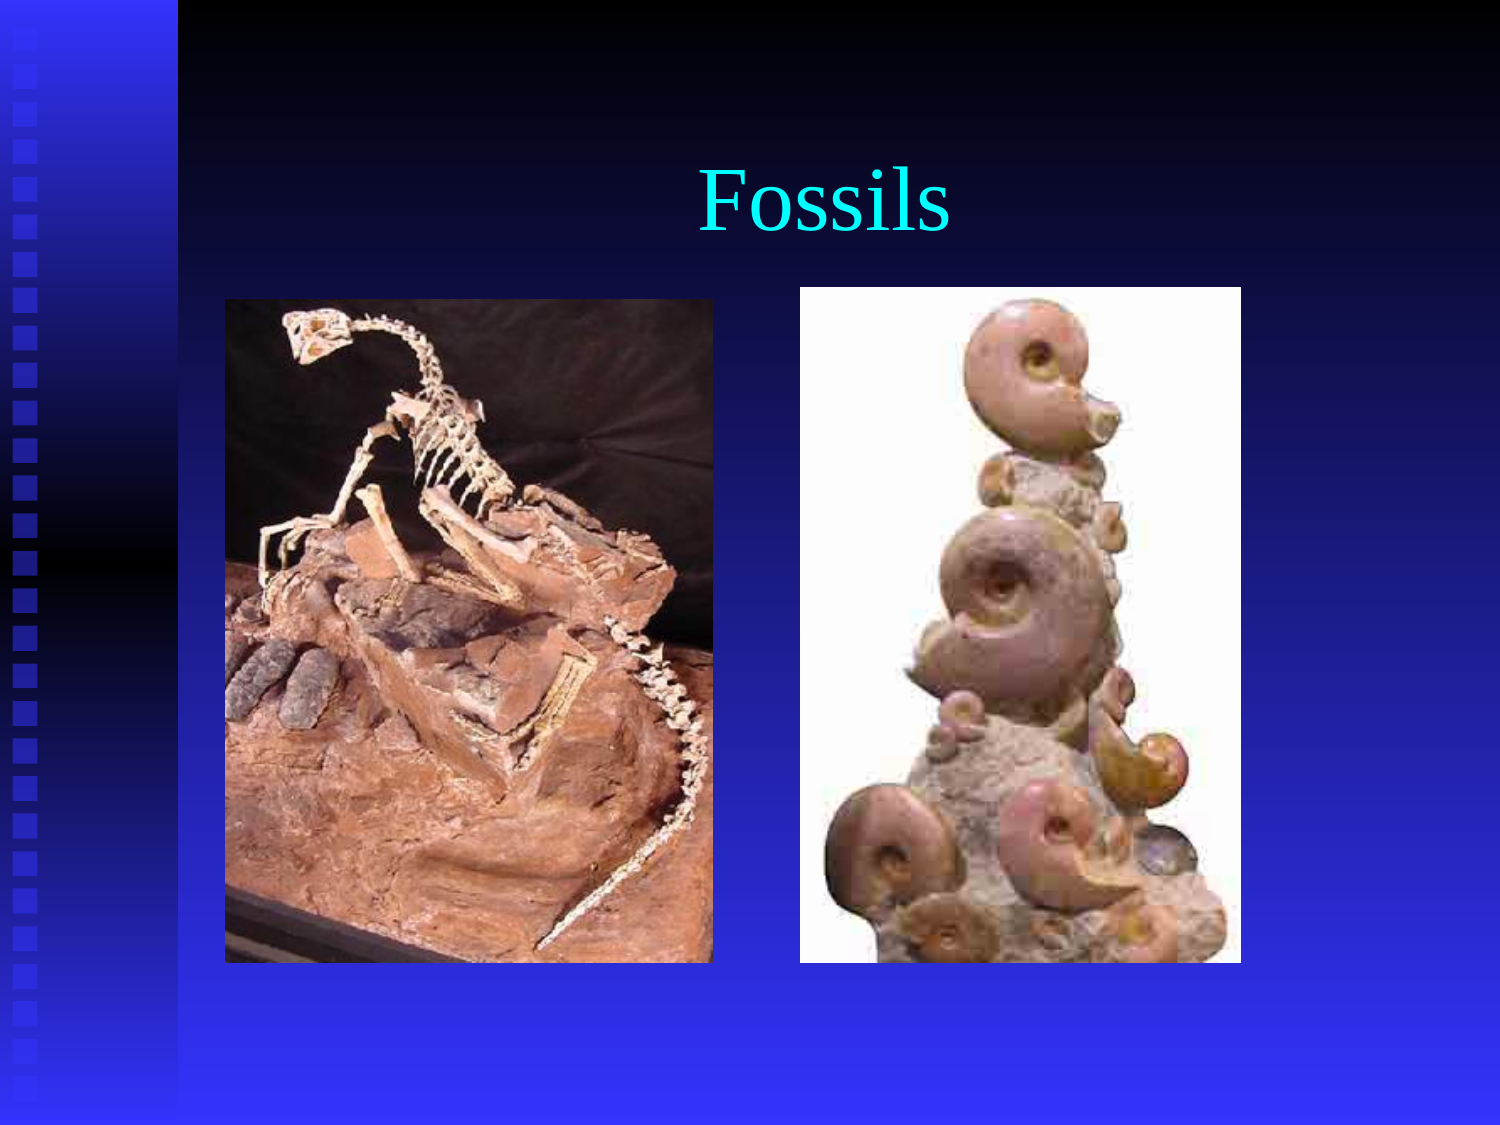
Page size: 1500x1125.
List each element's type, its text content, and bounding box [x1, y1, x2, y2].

picture [224, 299, 713, 963]
title Fossils [187, 99, 1463, 288]
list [799, 287, 1241, 963]
